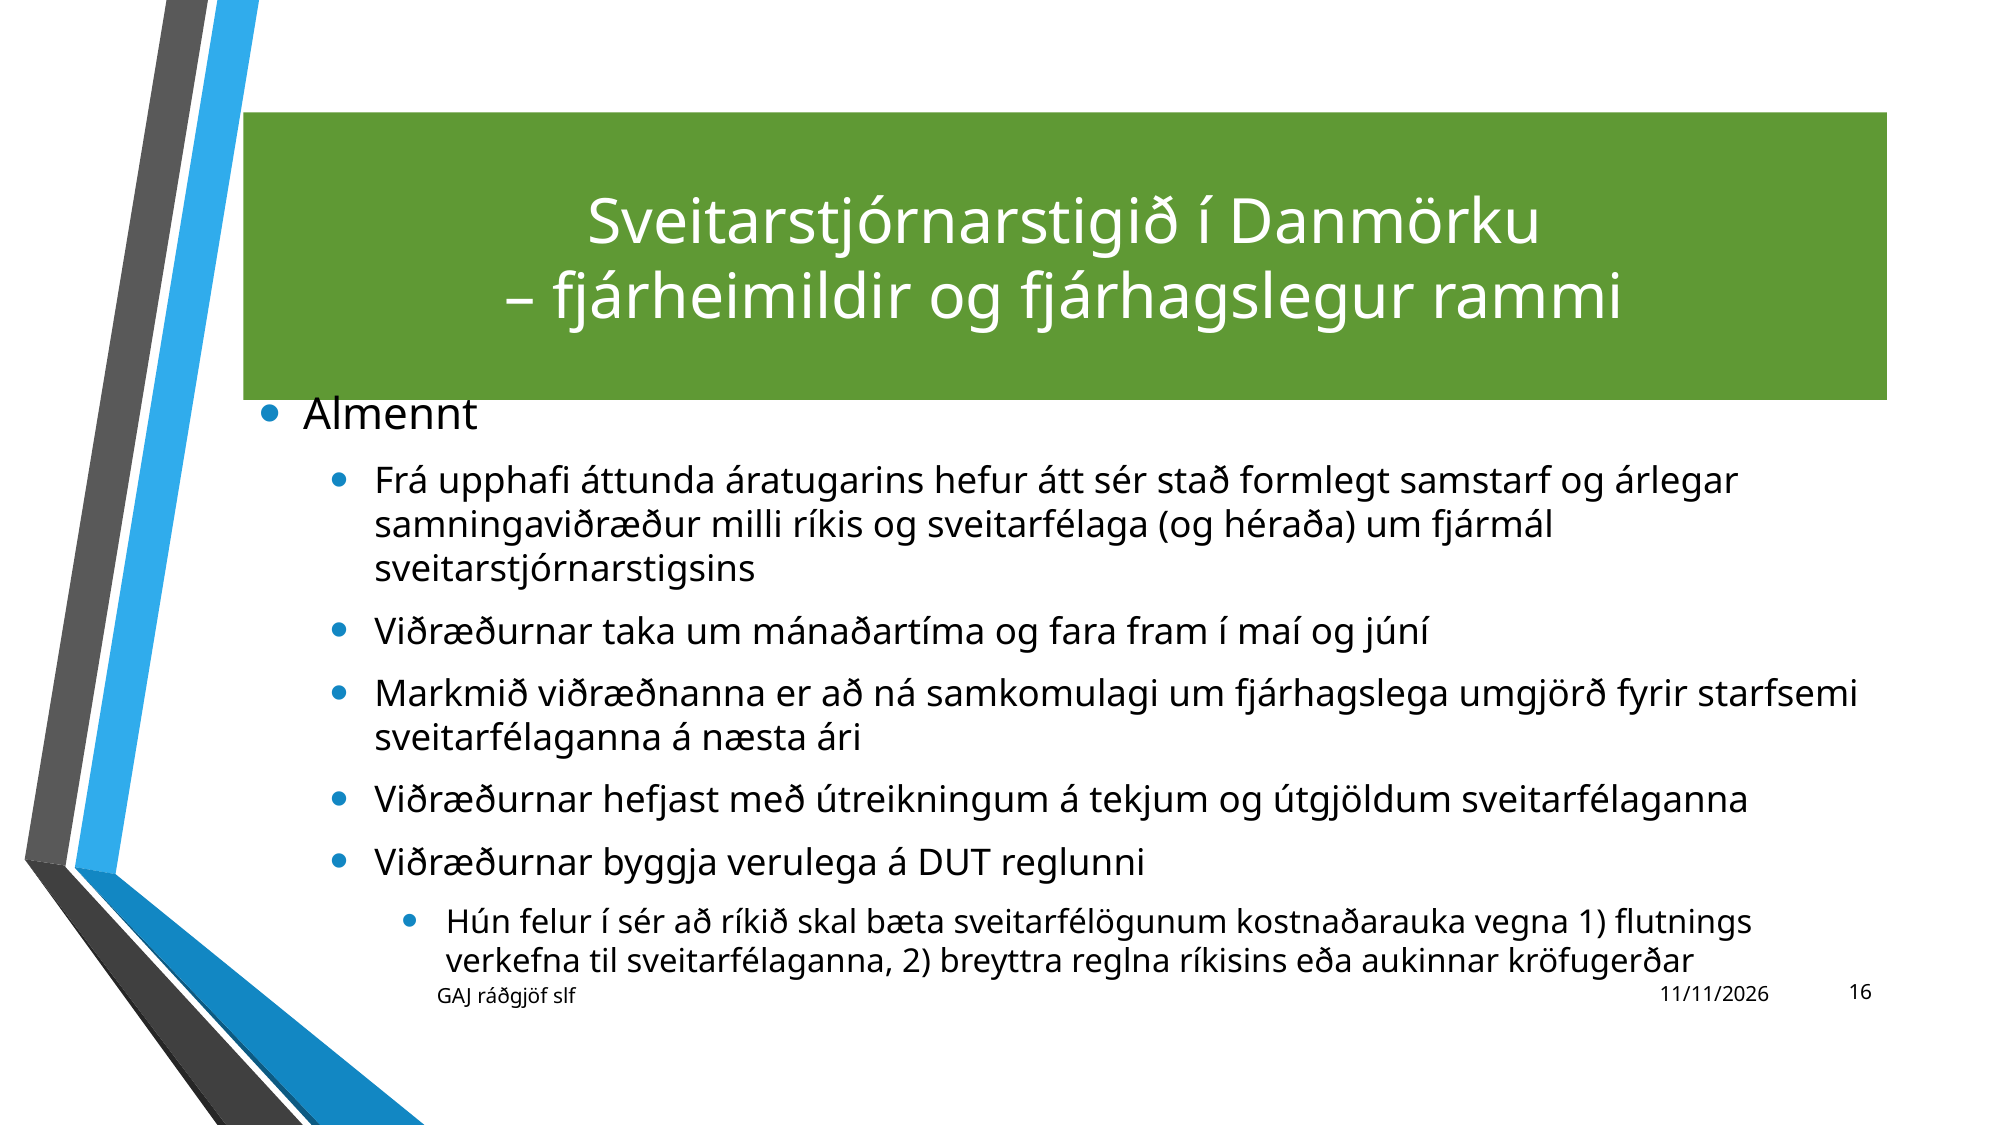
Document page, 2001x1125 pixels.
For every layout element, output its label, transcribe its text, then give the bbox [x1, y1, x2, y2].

title Sveitarstjórnarstigið í Danmörku – fjárheimildir og fjárhagslegur rammi [243, 112, 1887, 376]
slide_number 16 [1796, 989, 1887, 1023]
list Almennt Frá upphafi áttunda áratugarins hefur átt sér stað formlegt samstarf og árlegar samningaviðræður milli ríkis og sveitarfélaga (og héraða) um fjármál sveitarstjórnarstigsins Viðræðurnar taka um mánaðartíma og fara fram í maí og júní Markmið viðræðnanna er að ná samkomulagi um fjárhagslega umgjörð fyrir starfsemi sveitarfélaganna á næsta ári Viðræðurnar hefjast með útreikningum á tekjum og útgjöldum sveitarfélaganna Viðræðurnar byggja verulega á DUT reglunni Hún felur í sér að ríkið skal bæta sveitarfélögunum kostnaðarauka vegna 1) flutnings verkefna til sveitarfélaganna, 2) breyttra reglna ríkisins eða aukinnar kröfugerðar [243, 376, 1887, 989]
footer GAJ ráðgjöf slf [421, 989, 1584, 1025]
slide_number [1596, 989, 1784, 1025]
